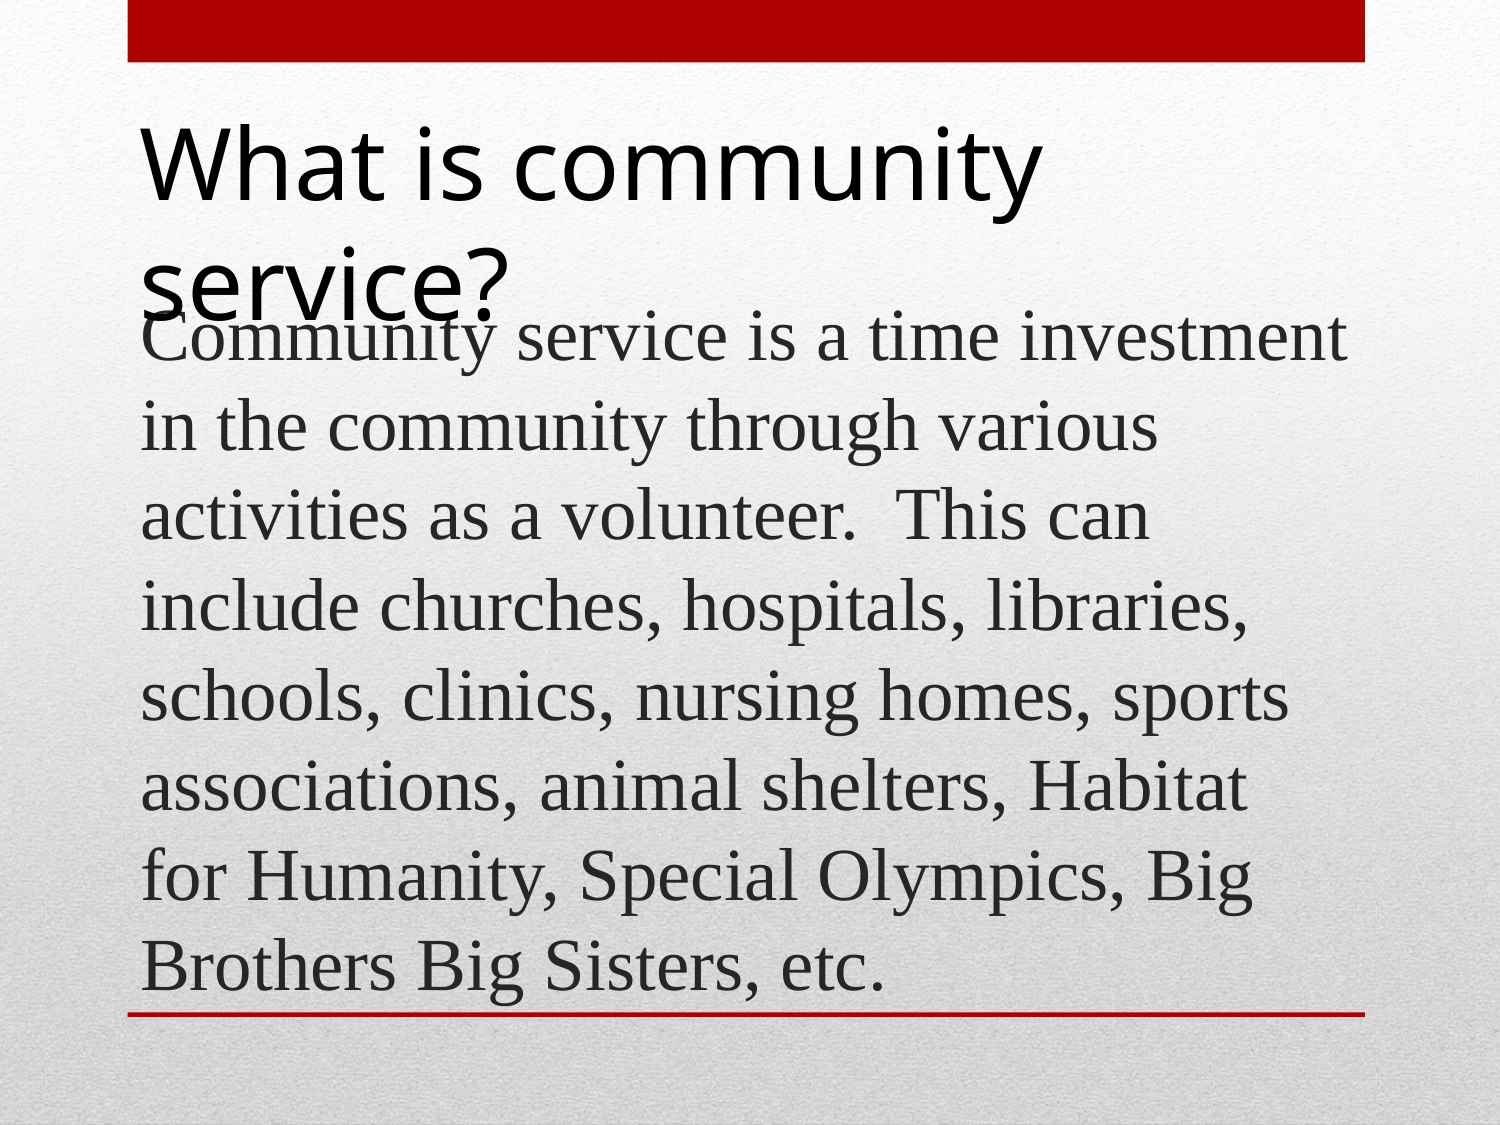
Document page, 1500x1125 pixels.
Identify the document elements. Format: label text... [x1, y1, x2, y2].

title Community service is a time investment in the community through various activities as a volunteer. This can include churches, hospitals, libraries, schools, clinics, nursing homes, sports associations, animal shelters, Habitat for Humanity, Special Olympics, Big Brothers Big Sisters, etc. [125, 349, 1365, 1013]
text_box What is community service? [124, 93, 1365, 349]
